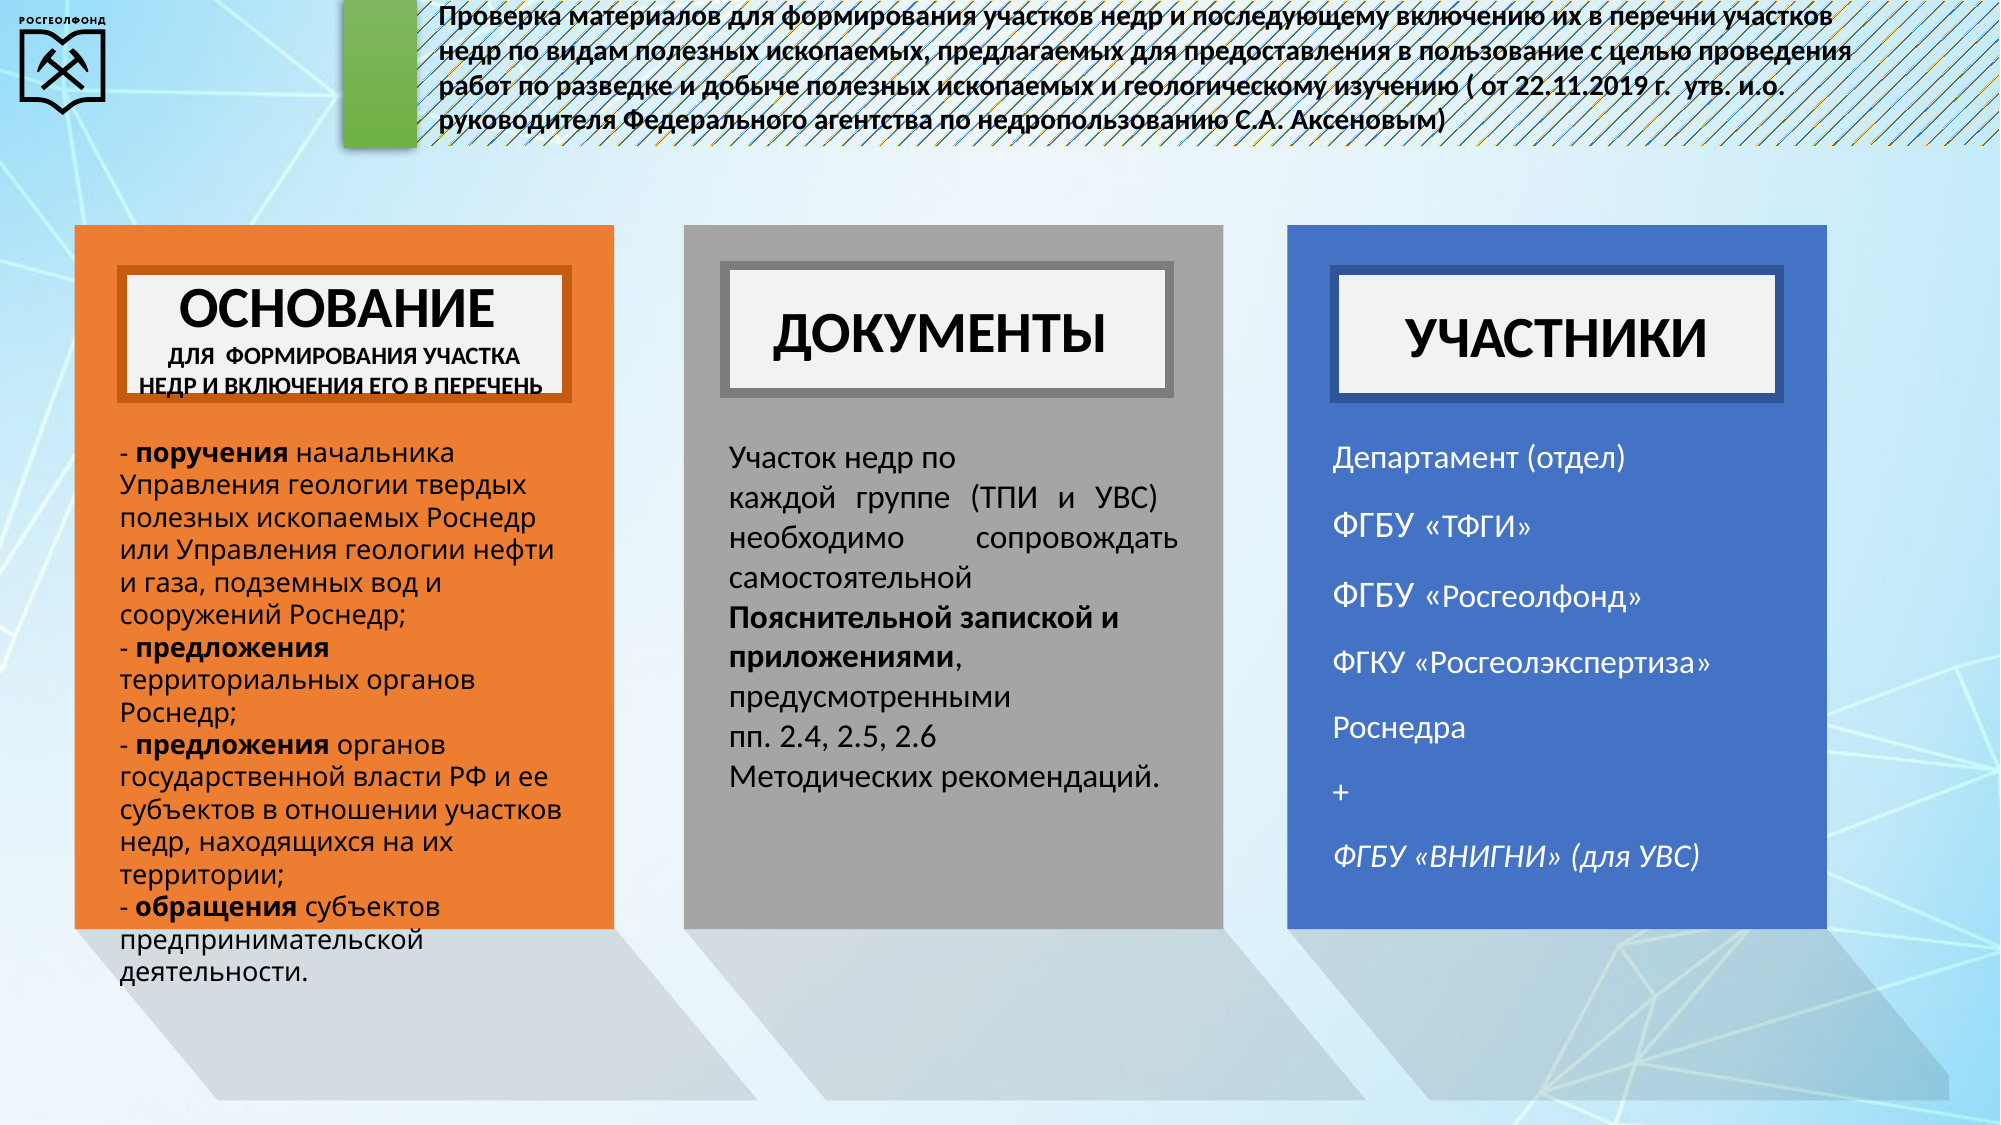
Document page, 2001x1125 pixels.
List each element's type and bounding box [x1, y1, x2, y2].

text_box [19, 16, 106, 115]
picture [0, 0, 2000, 1125]
text_box [345, 0, 2000, 147]
